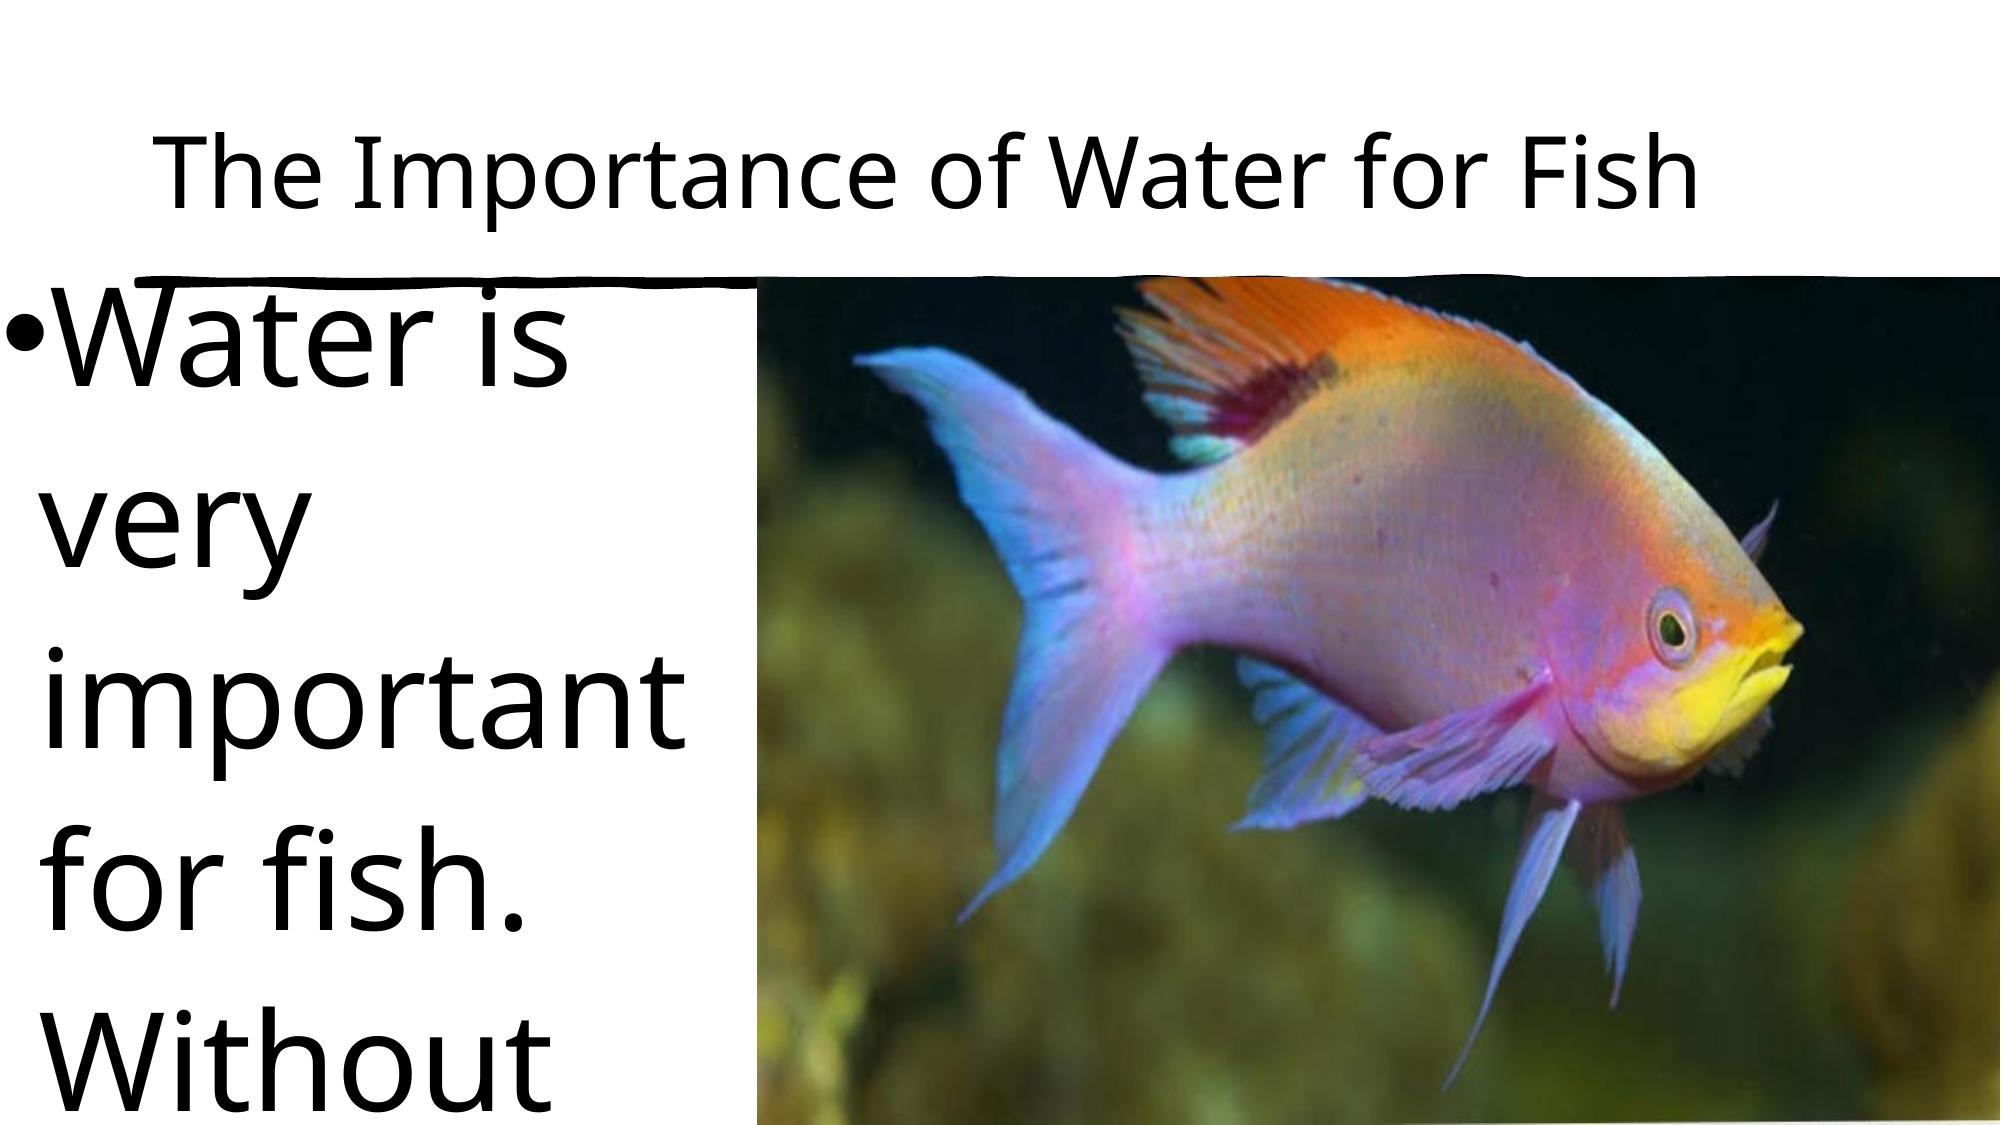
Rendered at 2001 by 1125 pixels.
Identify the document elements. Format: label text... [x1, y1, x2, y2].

picture [757, 277, 2000, 1125]
title The Importance of Water for Fish [137, 59, 1863, 277]
list Water is very important for fish. Without water, fish and other aquatic creatures cannot. [0, 224, 758, 1125]
